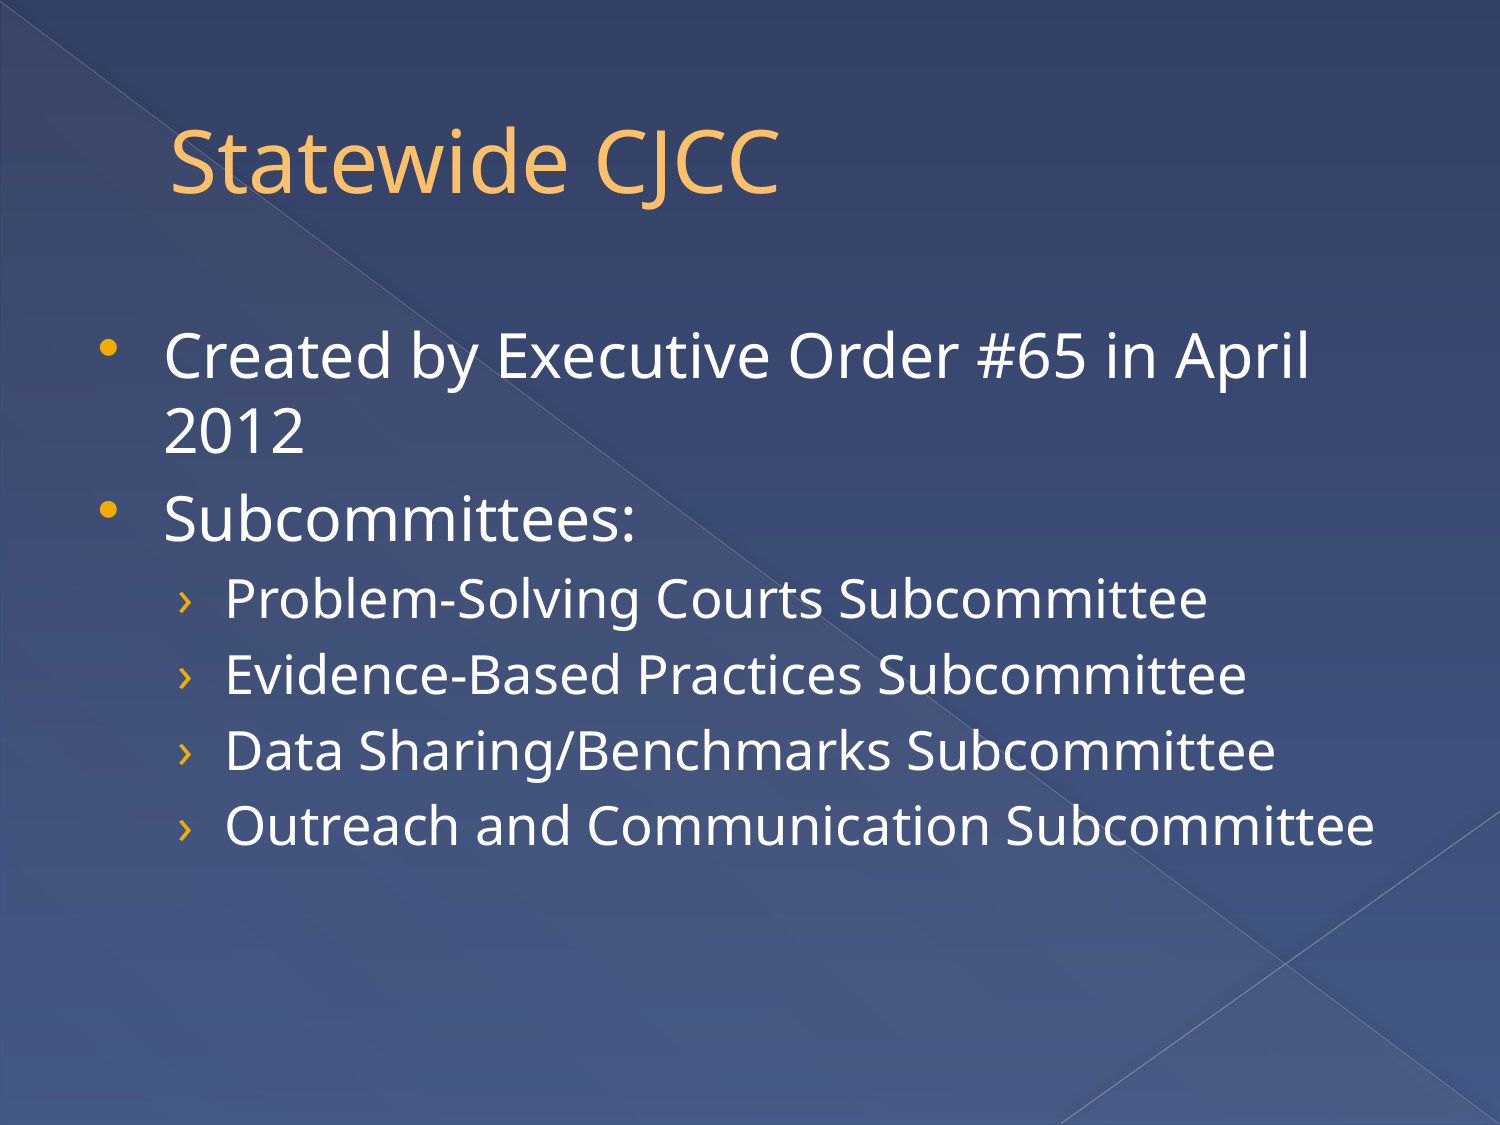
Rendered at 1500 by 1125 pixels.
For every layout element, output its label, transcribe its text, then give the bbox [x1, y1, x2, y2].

title Statewide CJCC [75, 43, 1425, 274]
list Created by Executive Order #65 in April 2012 Subcommittees: Problem-Solving Courts Subcommittee Evidence-Based Practices Subcommittee Data Sharing/Benchmarks Subcommittee Outreach and Communication Subcommittee [75, 308, 1425, 1059]
